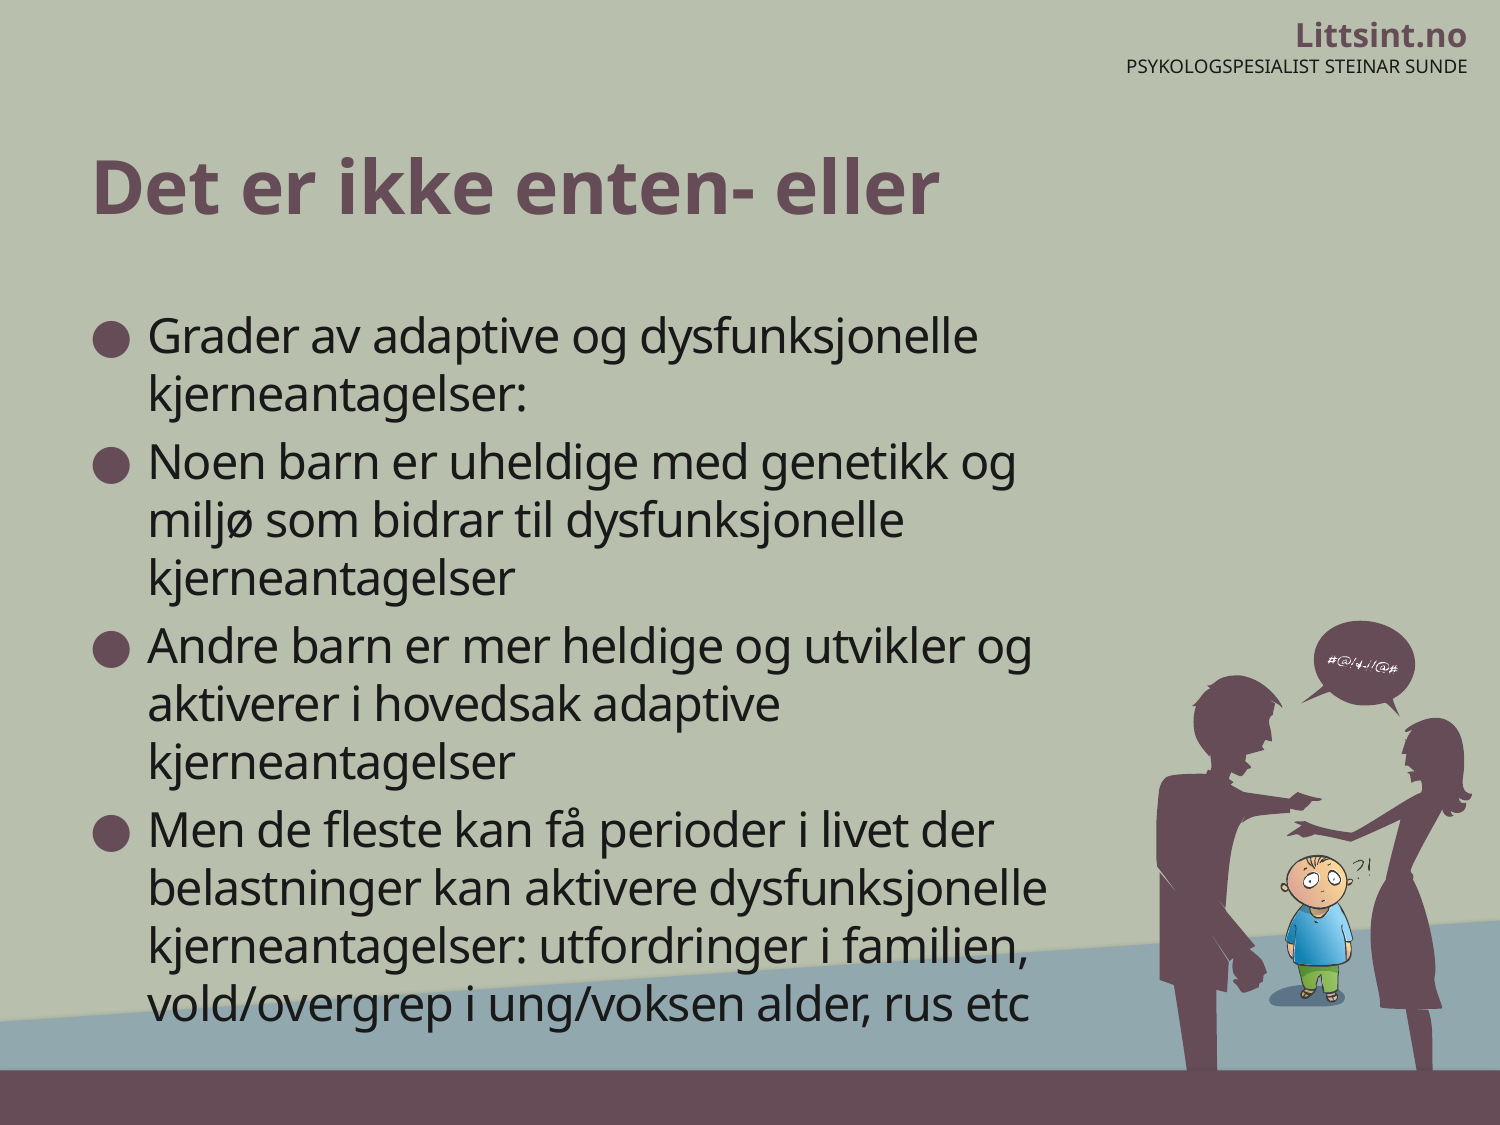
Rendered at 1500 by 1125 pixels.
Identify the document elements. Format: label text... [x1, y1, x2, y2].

list Grader av adaptive og dysfunksjonelle kjerneantagelser: Noen barn er uheldige med genetikk og miljø som bidrar til dysfunksjonelle kjerneantagelser Andre barn er mer heldige og utvikler og aktiverer i hovedsak adaptive kjerneantagelser Men de fleste kan få perioder i livet der belastninger kan aktivere dysfunksjonelle kjerneantagelser: utfordringer i familien, vold/overgrep i ung/voksen alder, rus etc [75, 297, 1117, 1040]
title Det er ikke enten- eller [75, 90, 1425, 279]
